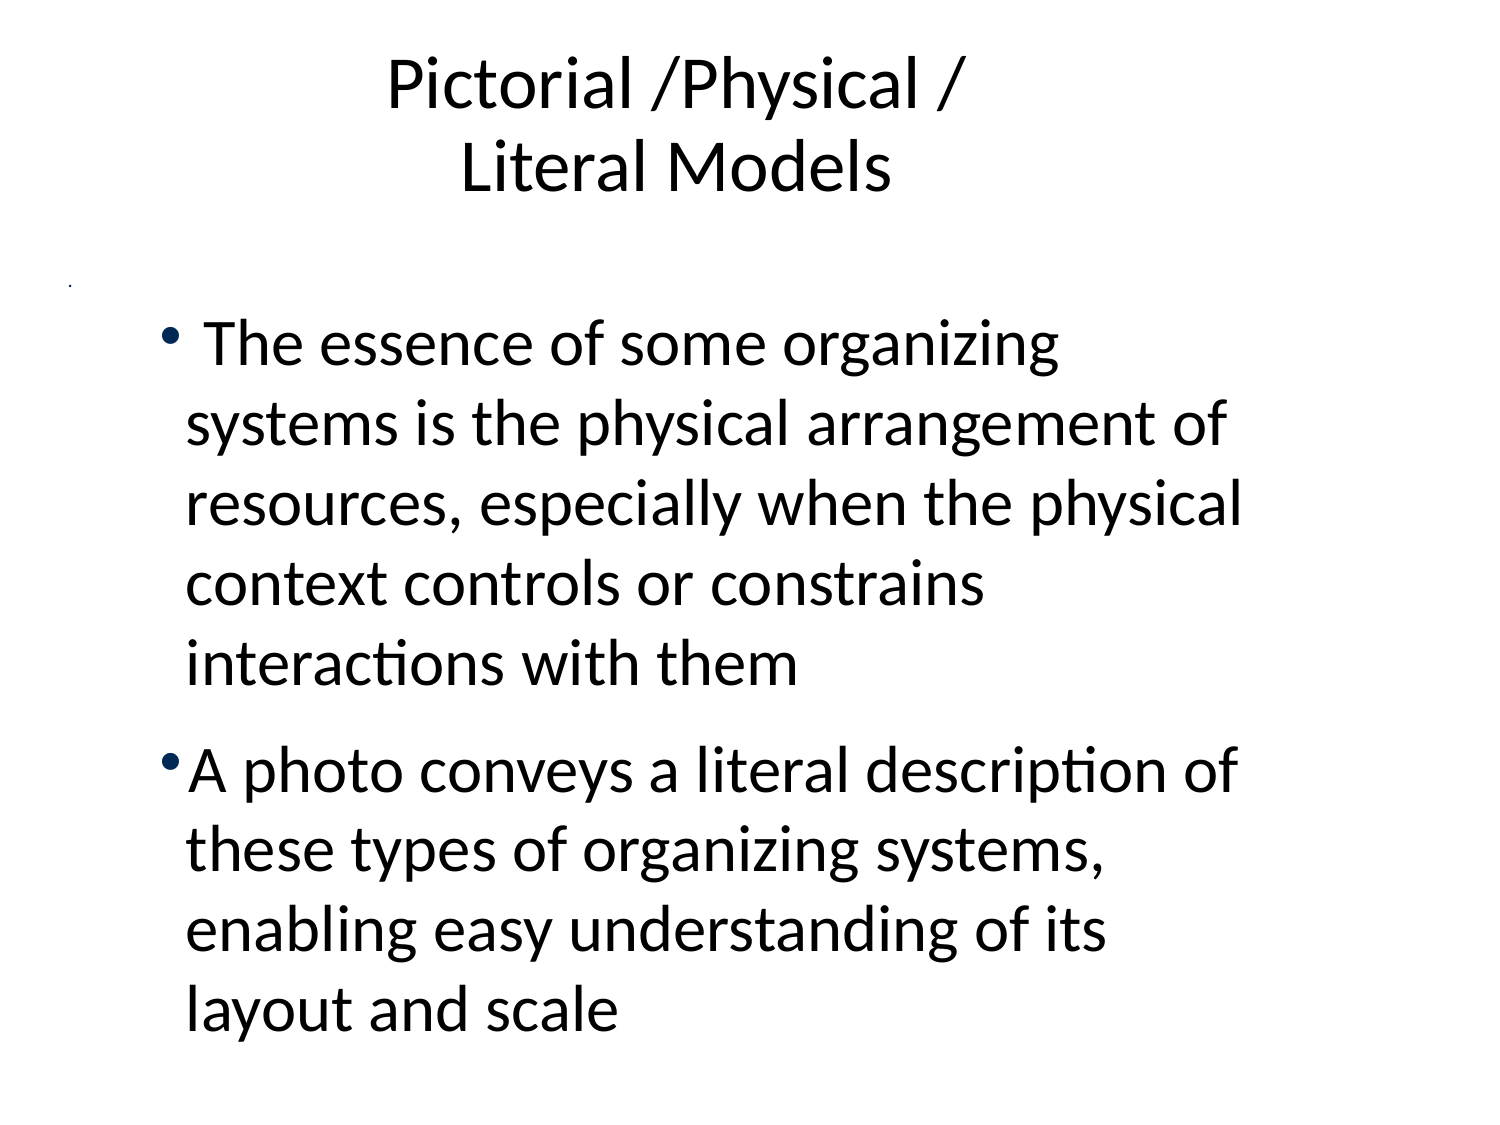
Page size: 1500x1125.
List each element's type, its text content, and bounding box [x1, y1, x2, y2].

text_box Pictorial /Physical / Literal Models [299, 37, 1054, 233]
text_box The essence of some organizing systems is the physical arrangement of resources, especially when the physical context controls or constrains interactions with them A photo conveys a literal description of these types of organizing systems, enabling easy understanding of its layout and scale [58, 256, 1296, 1125]
